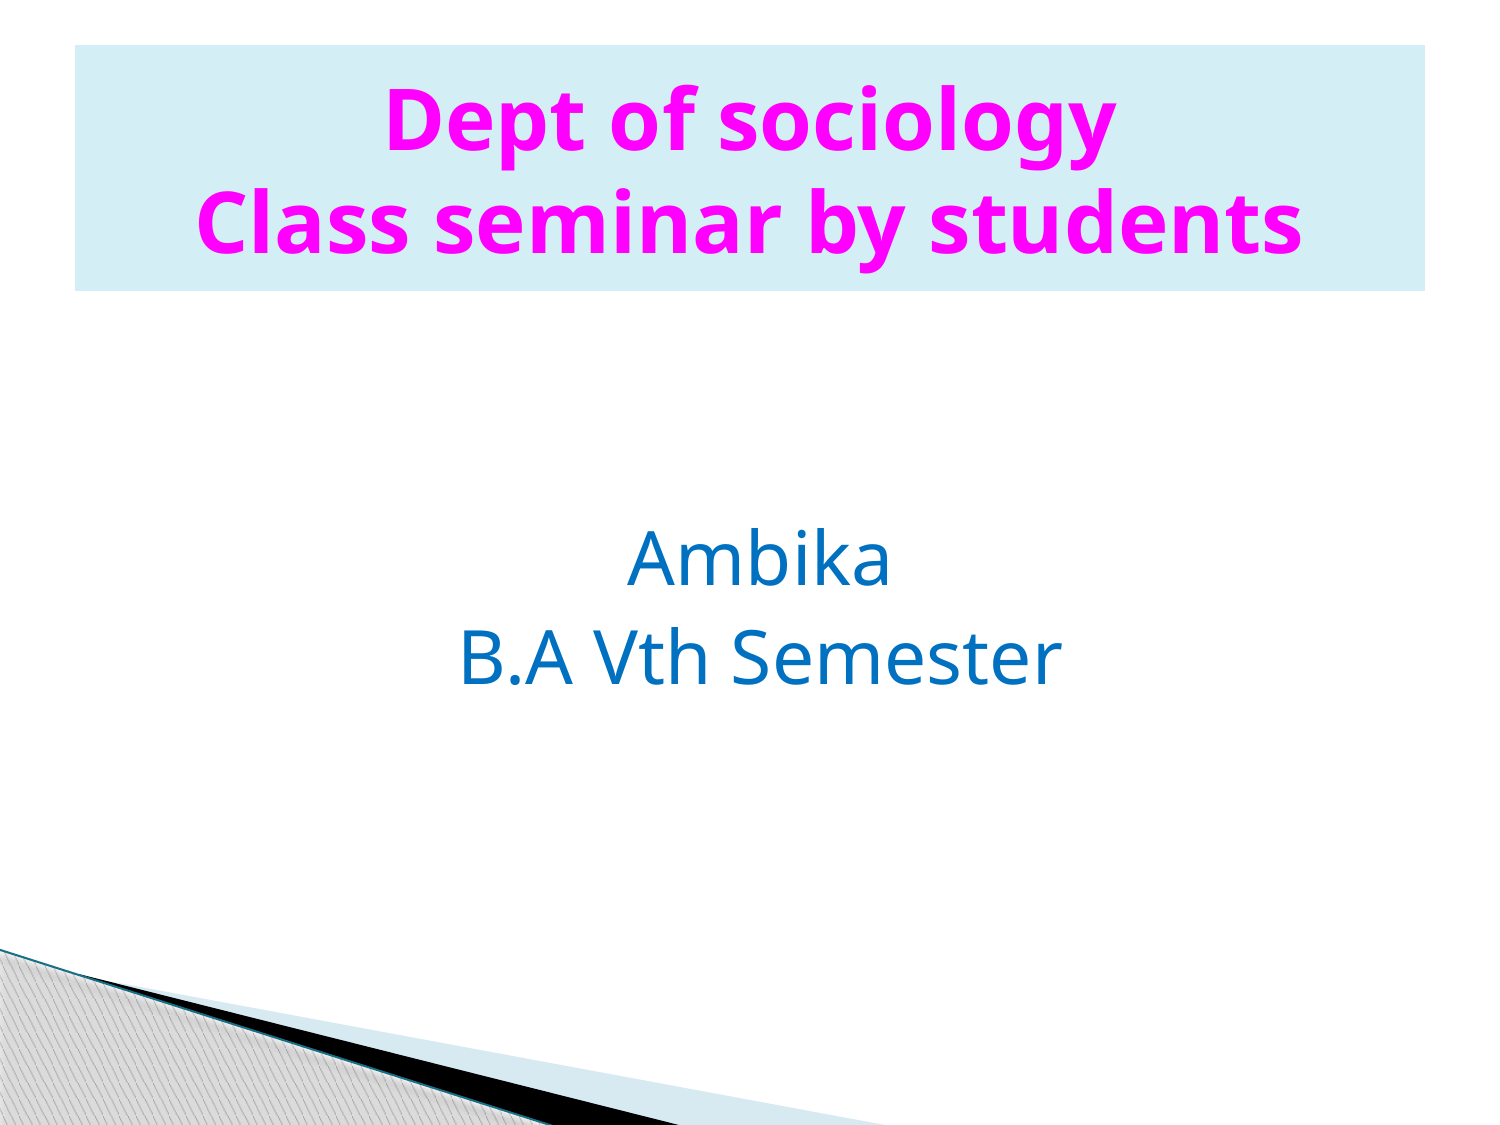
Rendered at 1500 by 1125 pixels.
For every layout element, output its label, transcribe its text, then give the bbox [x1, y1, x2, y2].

list Ambika B.A Vth Semester [76, 503, 1427, 705]
title Dept of sociology Class seminar by students [75, 45, 1425, 291]
